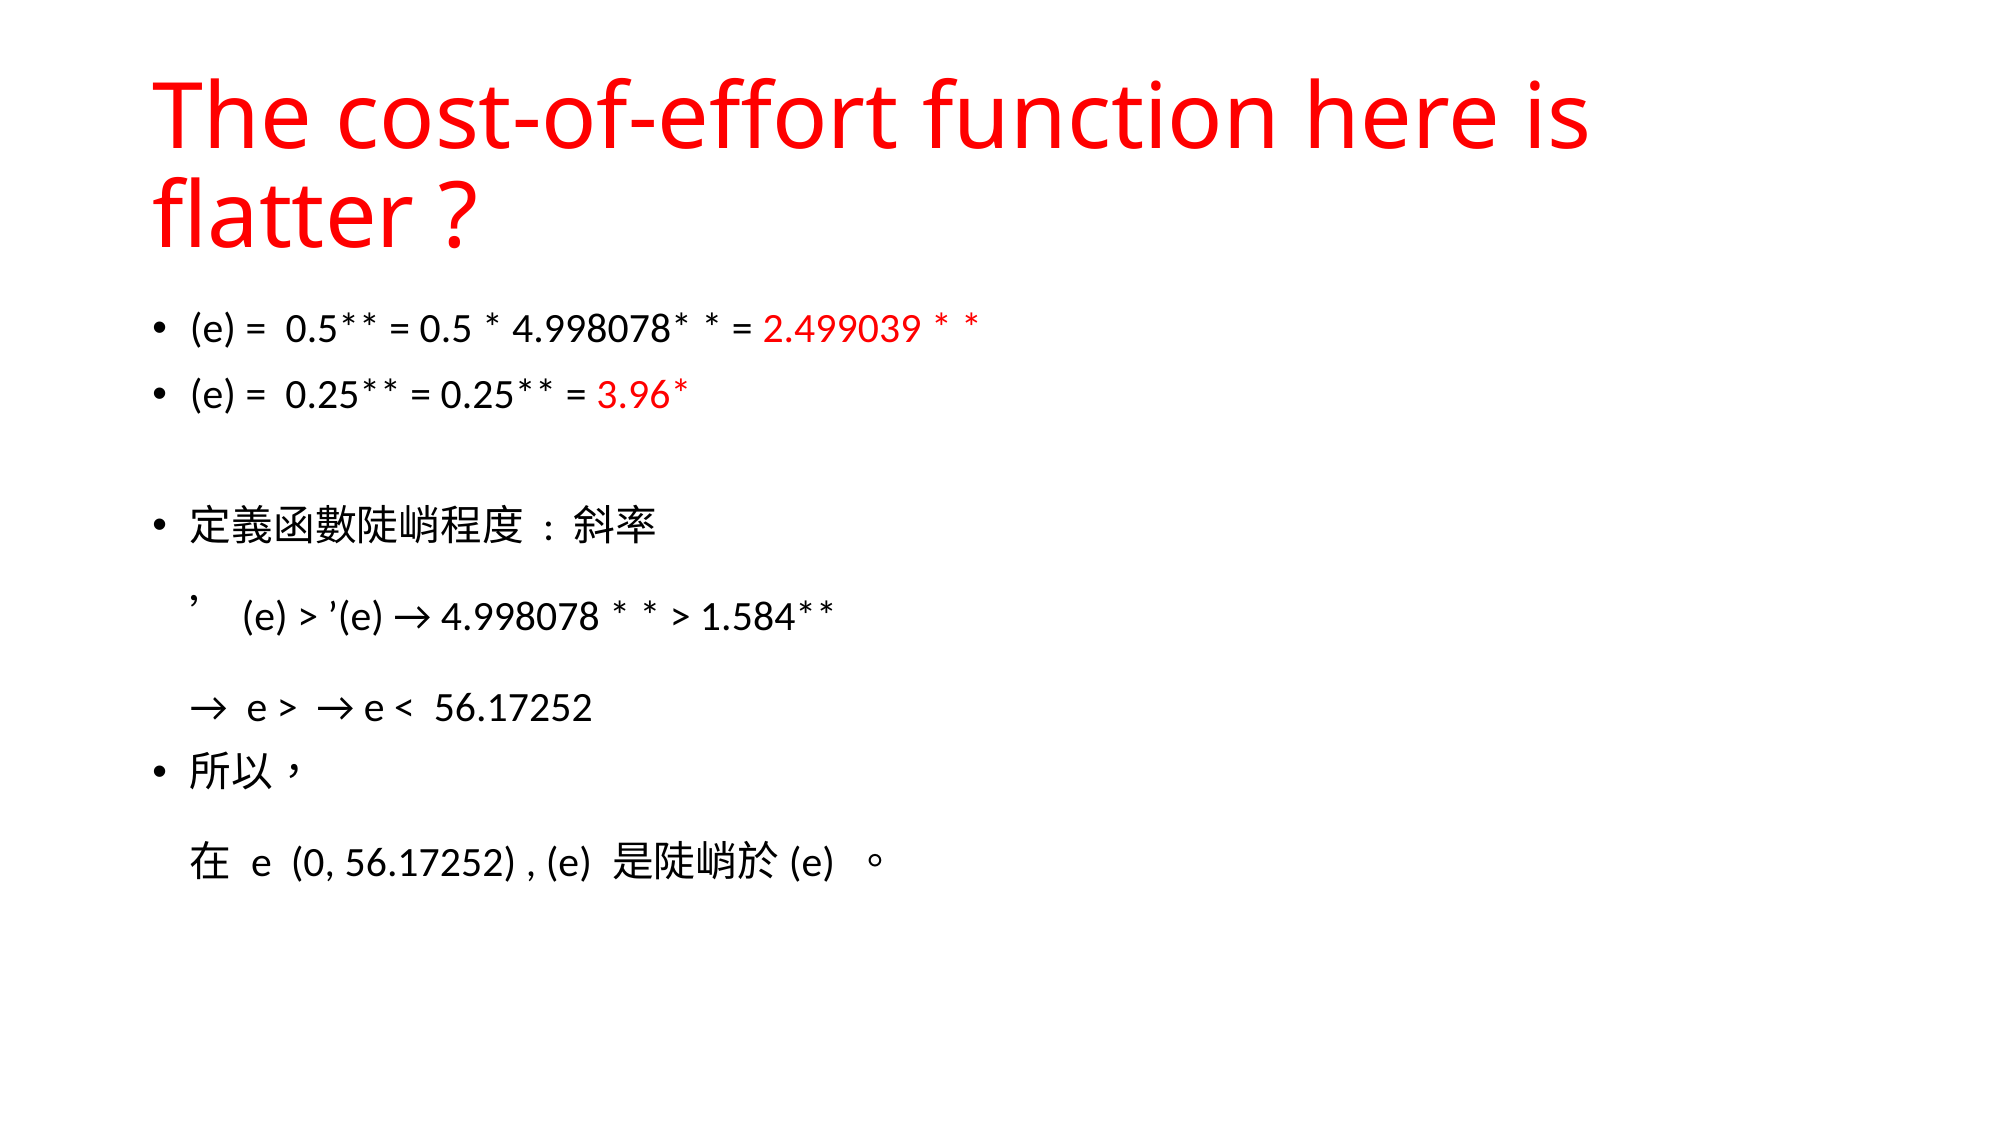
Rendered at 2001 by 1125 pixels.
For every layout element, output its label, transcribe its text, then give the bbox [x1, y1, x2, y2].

title The cost-of-effort function here is flatter ? [137, 59, 1863, 278]
